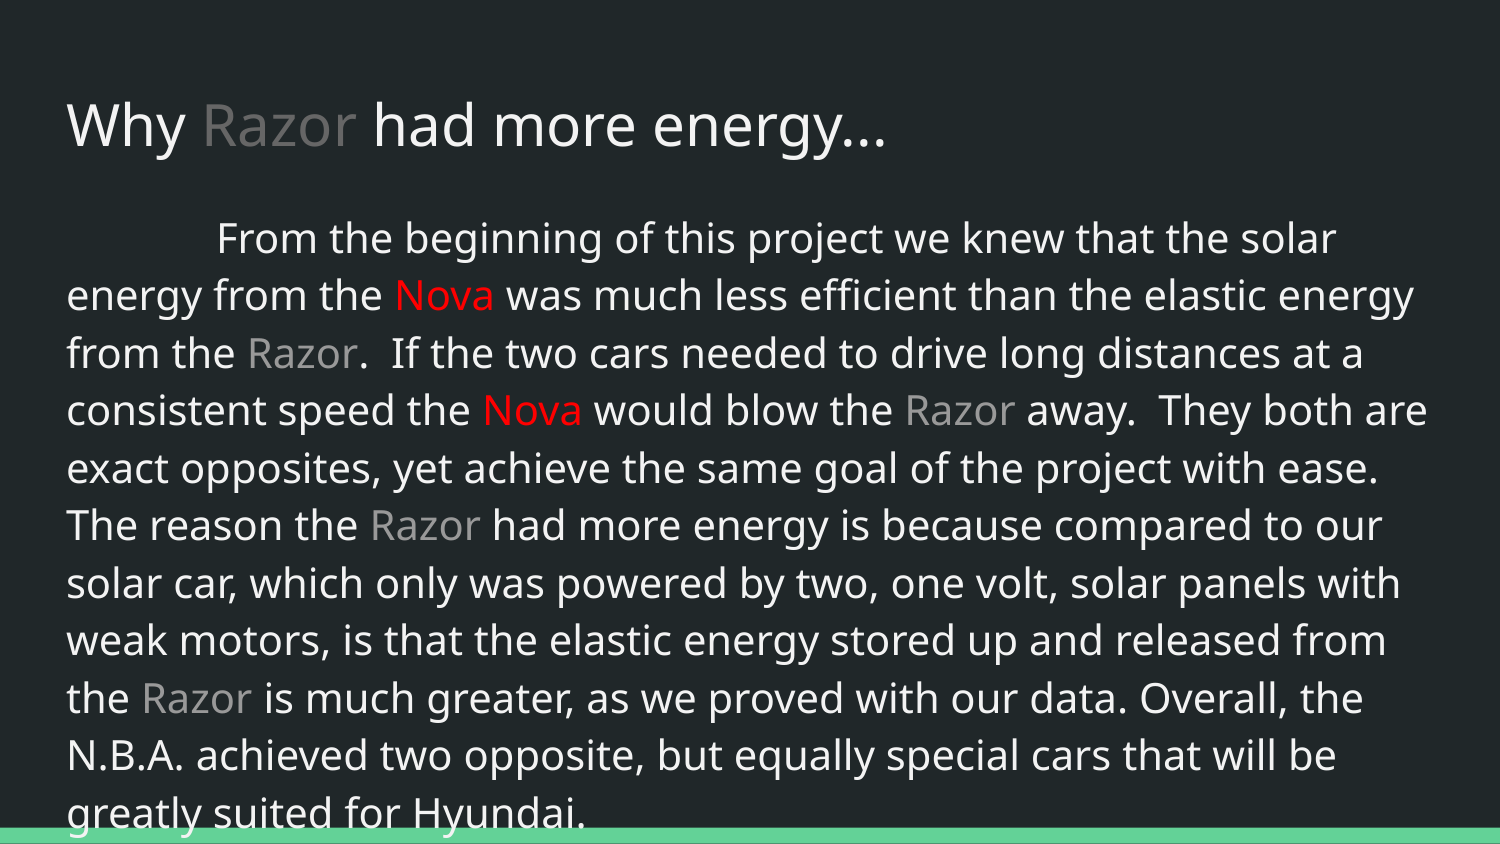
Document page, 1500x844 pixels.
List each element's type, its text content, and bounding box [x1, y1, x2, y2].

list From the beginning of this project we knew that the solar energy from the Nova was much less efficient than the elastic energy from the Razor. If the two cars needed to drive long distances at a consistent speed the Nova would blow the Razor away. They both are exact opposites, yet achieve the same goal of the project with ease. The reason the Razor had more energy is because compared to our solar car, which only was powered by two, one volt, solar panels with weak motors, is that the elastic energy stored up and released from the Razor is much greater, as we proved with our data. Overall, the N.B.A. achieved two opposite, but equally special cars that will be greatly suited for Hyundai. [51, 189, 1449, 802]
title Why Razor had more energy... [51, 72, 1449, 167]
